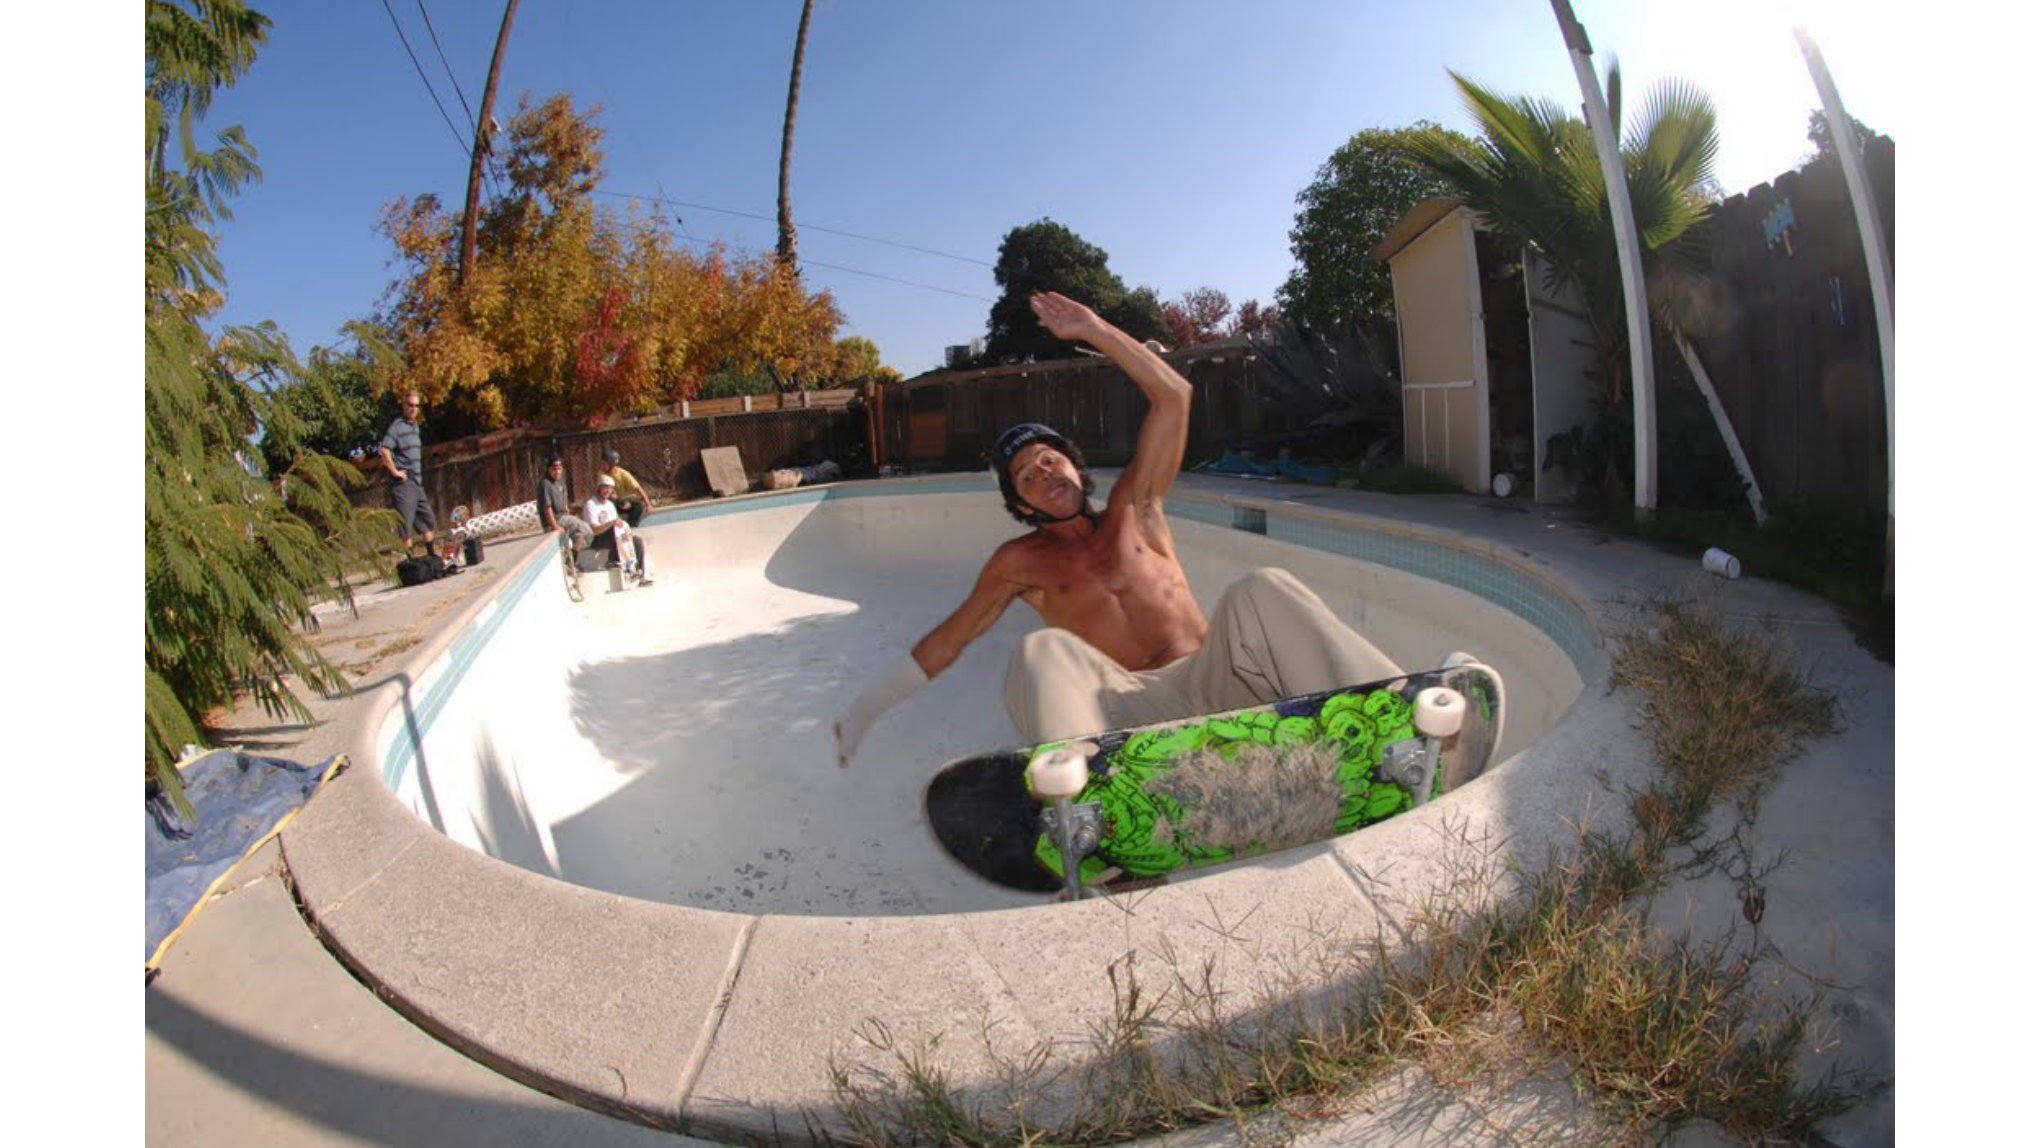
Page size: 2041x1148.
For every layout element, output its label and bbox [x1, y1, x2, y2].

picture [144, 0, 1896, 1148]
